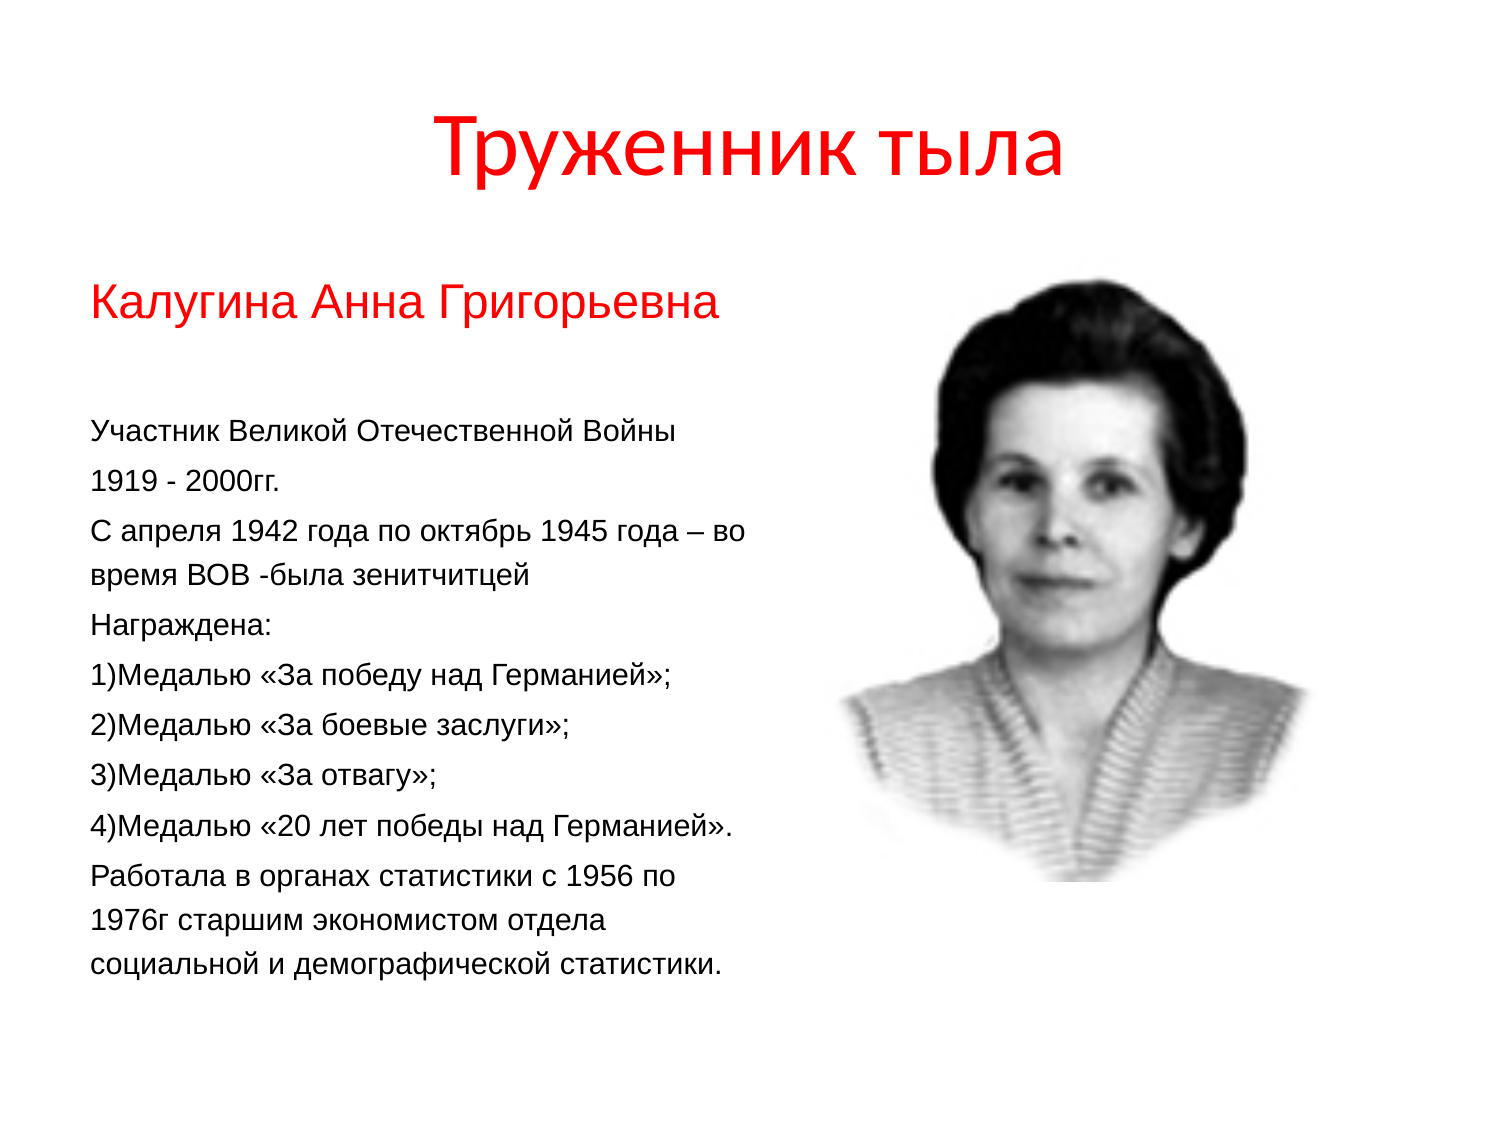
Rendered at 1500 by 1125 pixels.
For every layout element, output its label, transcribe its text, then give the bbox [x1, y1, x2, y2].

picture [818, 255, 1318, 882]
title Труженник тыла [75, 45, 1425, 233]
list Калугина Анна Григорьевна Участник Великой Отечественной Войны 1919 - 2000гг. С апреля 1942 года по октябрь 1945 года – во время ВОВ -была зенитчитцей Награждена: 1)Медалью «За победу над Германией»; 2)Медалью «За боевые заслуги»; 3)Медалью «За отвагу»; 4)Медалью «20 лет победы над Германией». Работала в органах статистики с 1956 по 1976г старшим экономистом отдела социальной и демографической статистики. [75, 262, 762, 1005]
